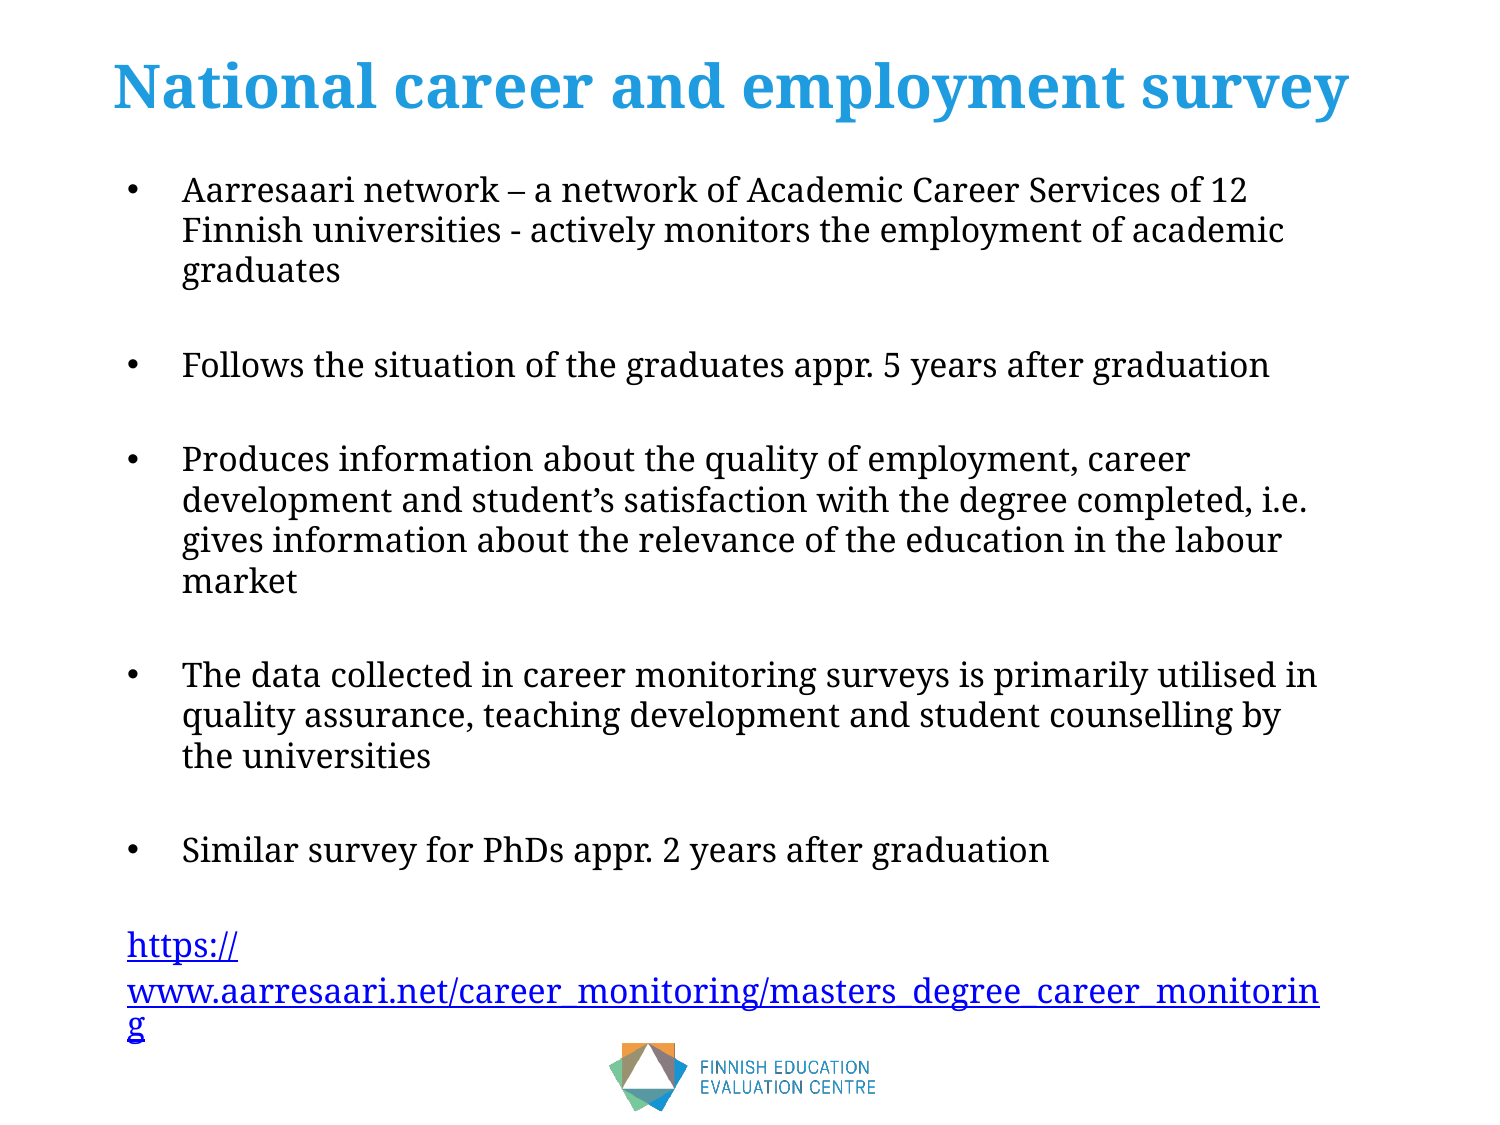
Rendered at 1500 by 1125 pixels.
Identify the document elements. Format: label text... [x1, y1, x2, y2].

title National career and employment survey [64, 8, 1415, 161]
list Aarresaari network – a network of Academic Career Services of 12 Finnish universities - actively monitors the employment of academic graduates Follows the situation of the graduates appr. 5 years after graduation Produces information about the quality of employment, career development and student’s satisfaction with the degree completed, i.e. gives information about the relevance of the education in the labour market The data collected in career monitoring surveys is primarily utilised in quality assurance, teaching development and student counselling by the universities Similar survey for PhDs appr. 2 years after graduation https://www.aarresaari.net/career_monitoring/masters_degree_career_monitoring [112, 160, 1341, 1024]
picture [603, 1025, 888, 1120]
